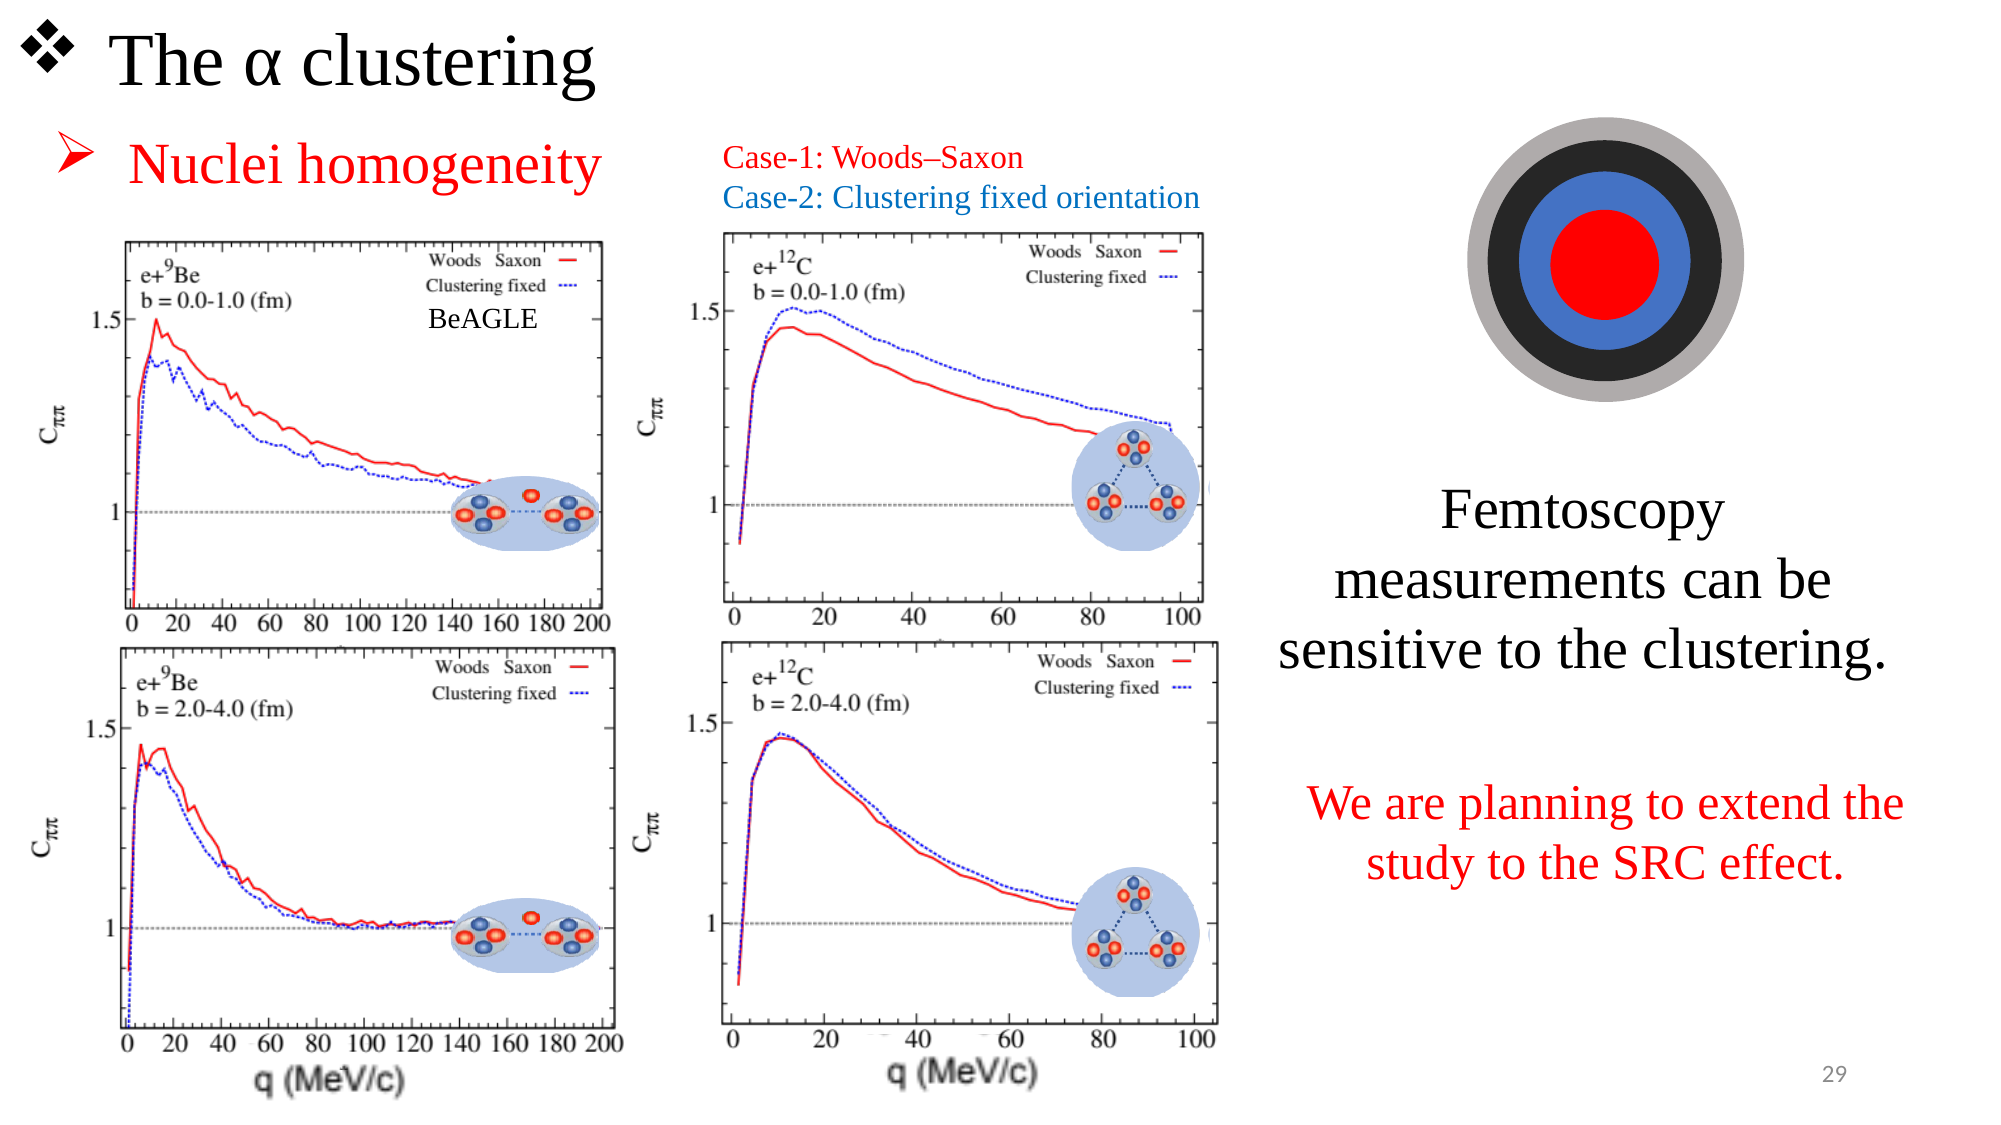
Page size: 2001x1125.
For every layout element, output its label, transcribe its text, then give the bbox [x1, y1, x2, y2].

text_box Nuclei homogeneity [38, 117, 644, 203]
text_box The α clustering [0, 3, 644, 108]
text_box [26, 211, 651, 1125]
slide_number 29 [1412, 1042, 1863, 1103]
text_box Femtoscopy measurements can be sensitive to the clustering. [1259, 462, 1907, 758]
text_box Case-1: Woods–Saxon Case-2: Clustering fixed orientation [708, 128, 1231, 203]
text_box We are planning to extend the study to the SRC effect. [1281, 762, 1930, 897]
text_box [1481, 131, 1731, 389]
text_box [627, 203, 1255, 1124]
